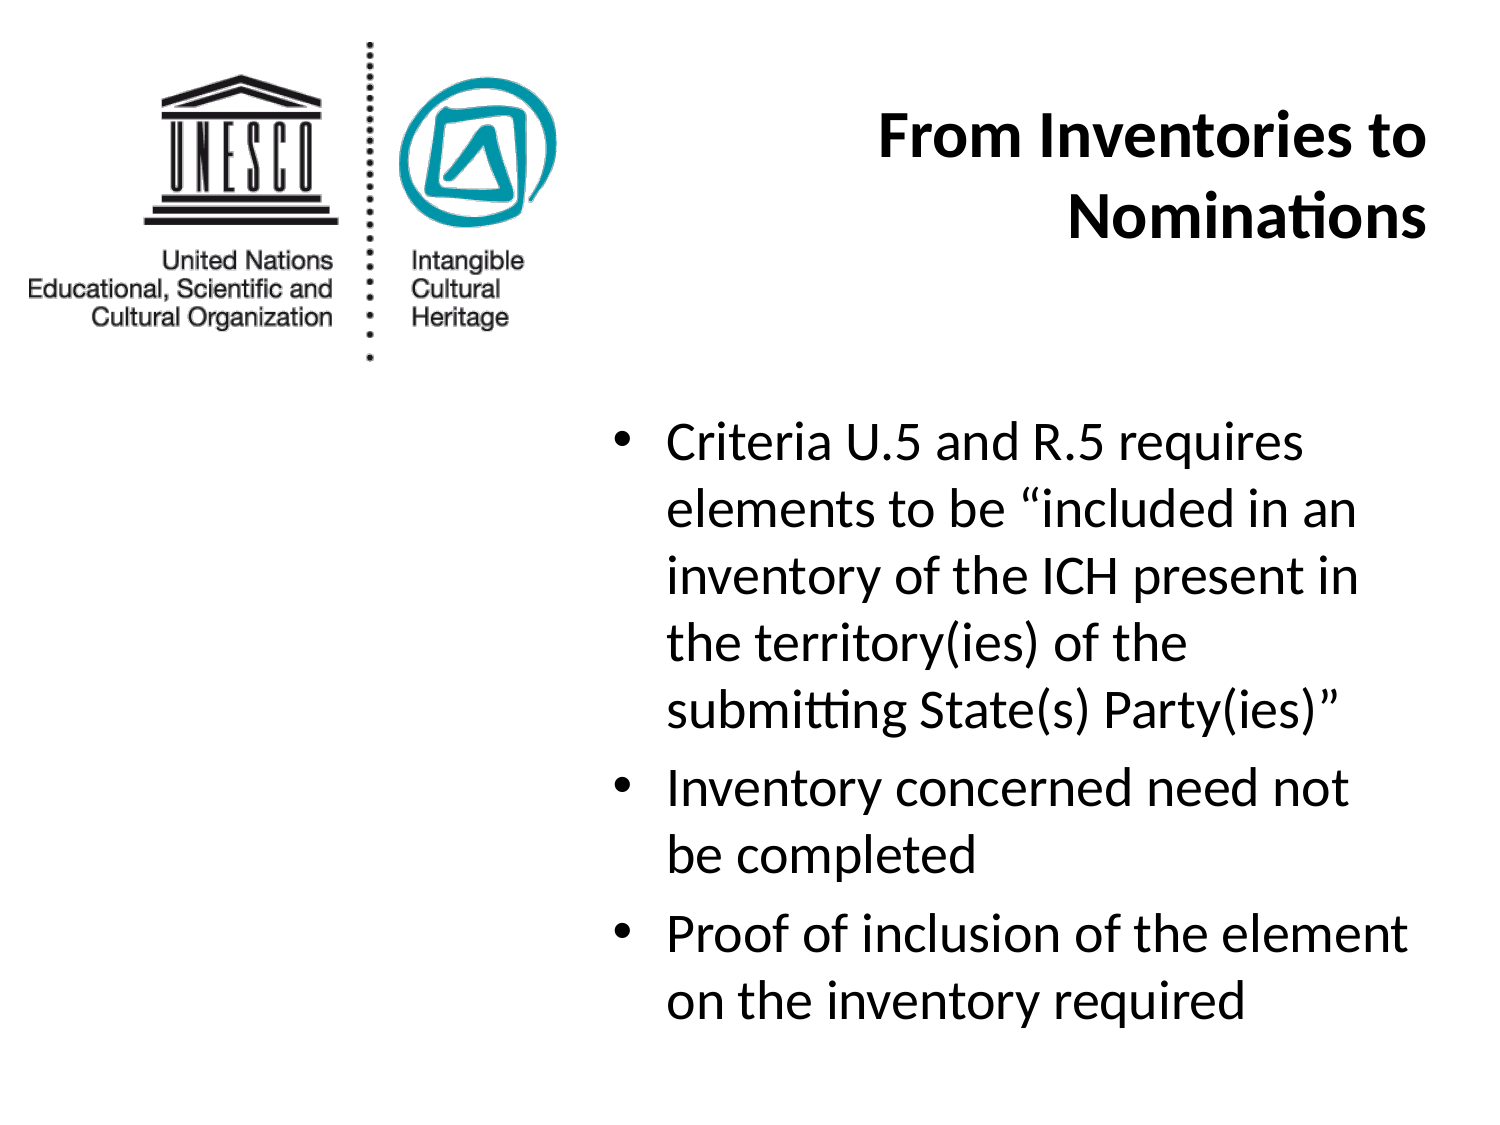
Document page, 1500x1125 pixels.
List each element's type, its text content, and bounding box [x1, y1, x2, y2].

list Criteria U.5 and R.5 requires elements to be “included in an inventory of the ICH present in the territory(ies) of the submitting State(s) Party(ies)” Inventory concerned need not be completed Proof of inclusion of the element on the inventory required [597, 397, 1425, 1083]
picture [29, 42, 557, 373]
title From Inventories to Nominations [597, 82, 1443, 261]
